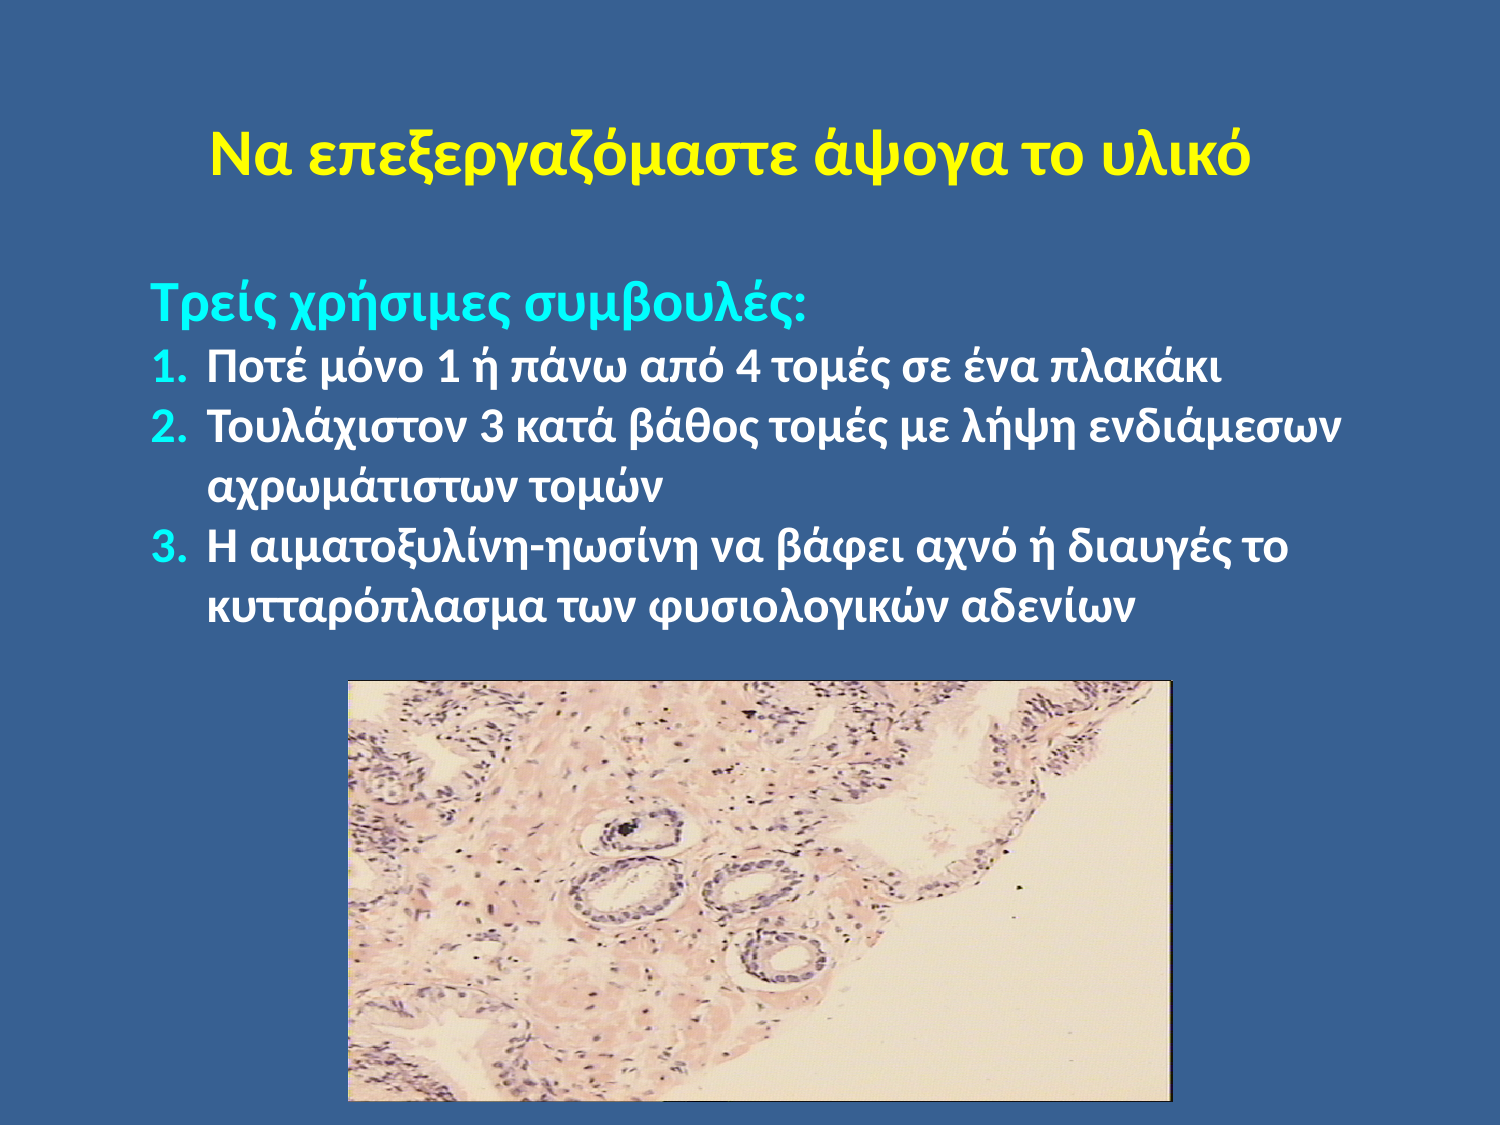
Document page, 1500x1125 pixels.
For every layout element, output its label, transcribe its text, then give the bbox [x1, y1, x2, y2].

text_box Τρείς χρήσιμες συμβουλές: Ποτέ μόνο 1 ή πάνω από 4 τομές σε ένα πλακάκι Τουλάχιστον 3 κατά βάθος τομές με λήψη ενδιάμεσων αχρωμάτιστων τομών Η αιματοξυλίνη-ηωσίνη να βάφει αχνό ή διαυγές το κυτταρόπλασμα των φυσιολογικών αδενίων [135, 255, 1412, 641]
text_box Να επεξεργαζόμαστε άψογα το υλικό [194, 101, 1353, 197]
picture [348, 680, 1173, 1102]
